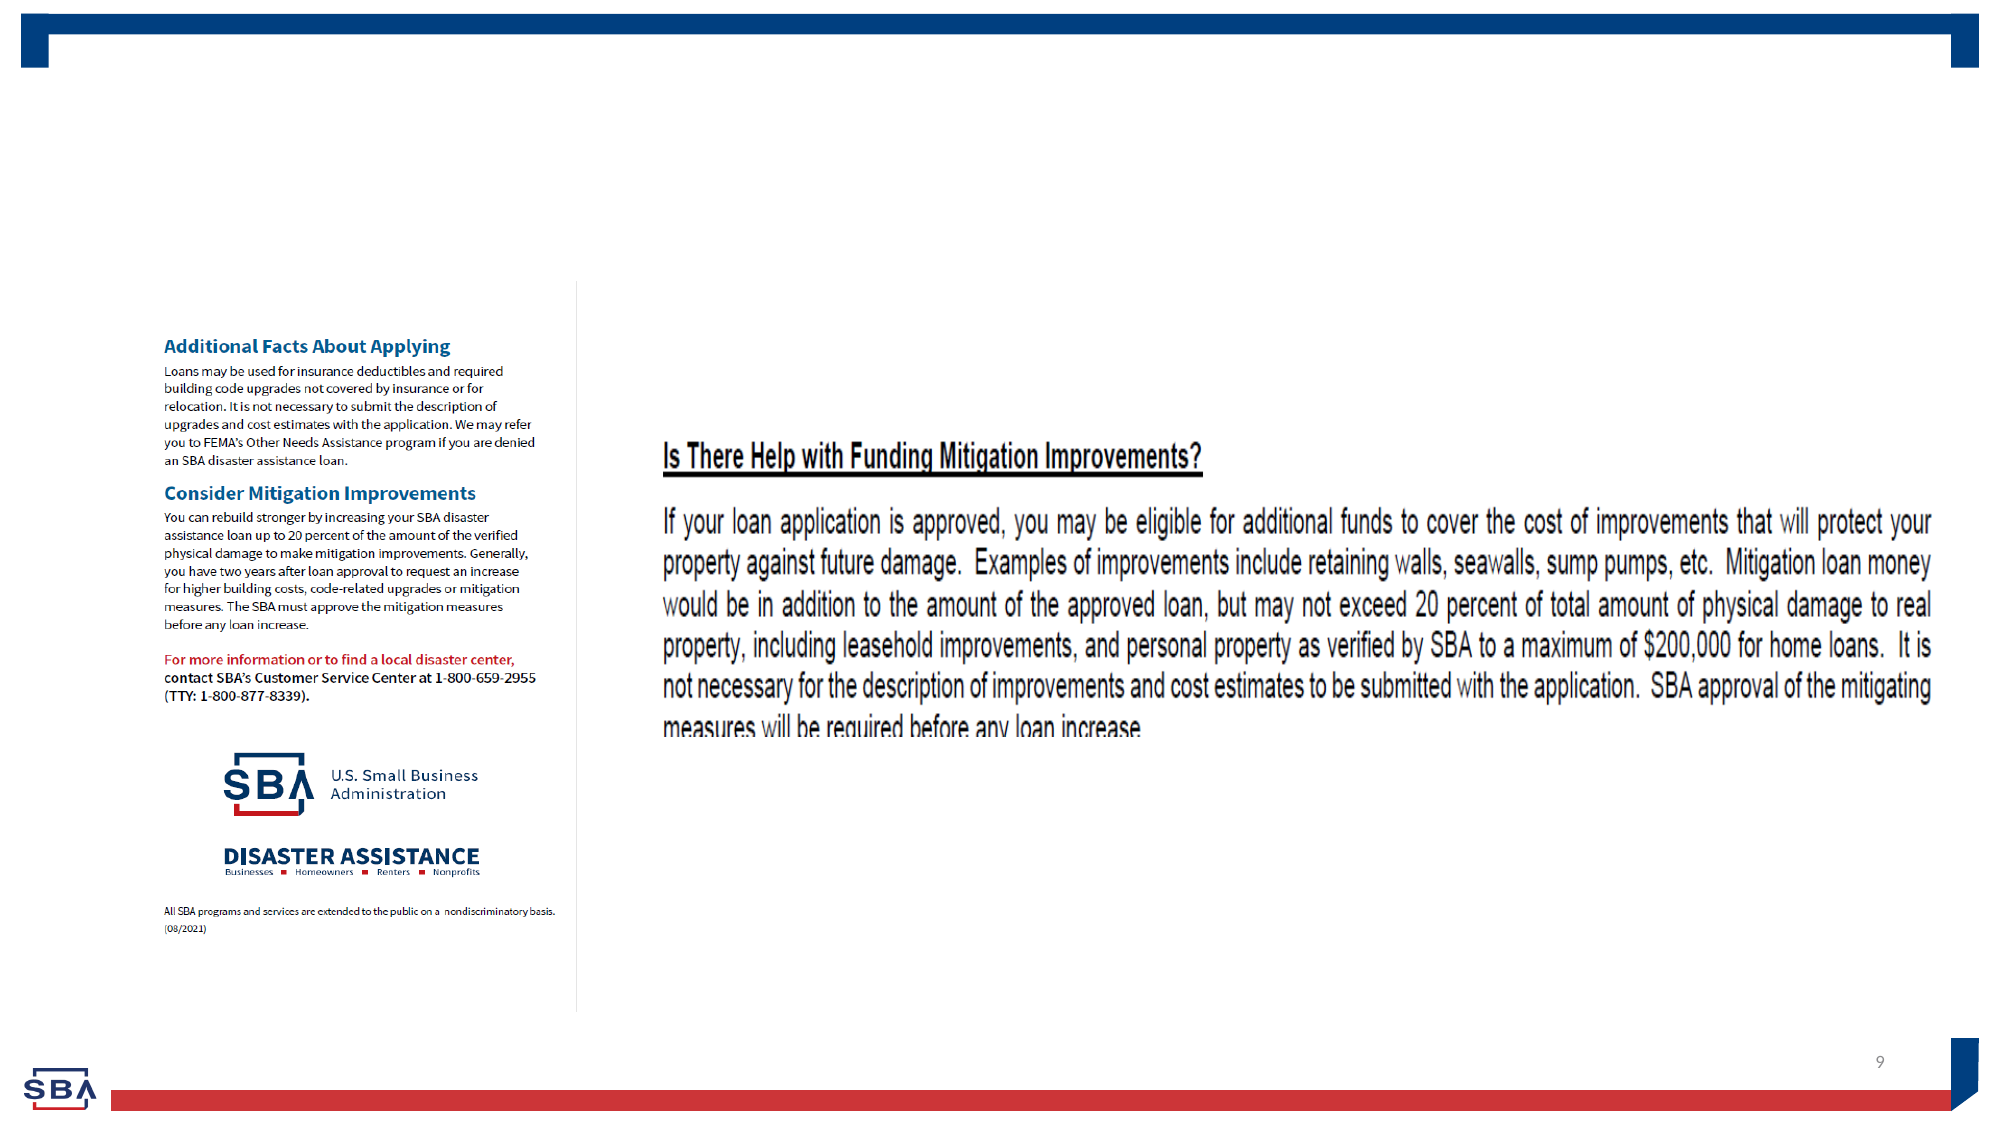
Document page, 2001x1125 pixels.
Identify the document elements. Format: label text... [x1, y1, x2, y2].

slide_number 9 [1433, 1042, 1900, 1103]
picture [24, 1068, 97, 1110]
picture [662, 428, 1964, 737]
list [137, 281, 577, 1012]
